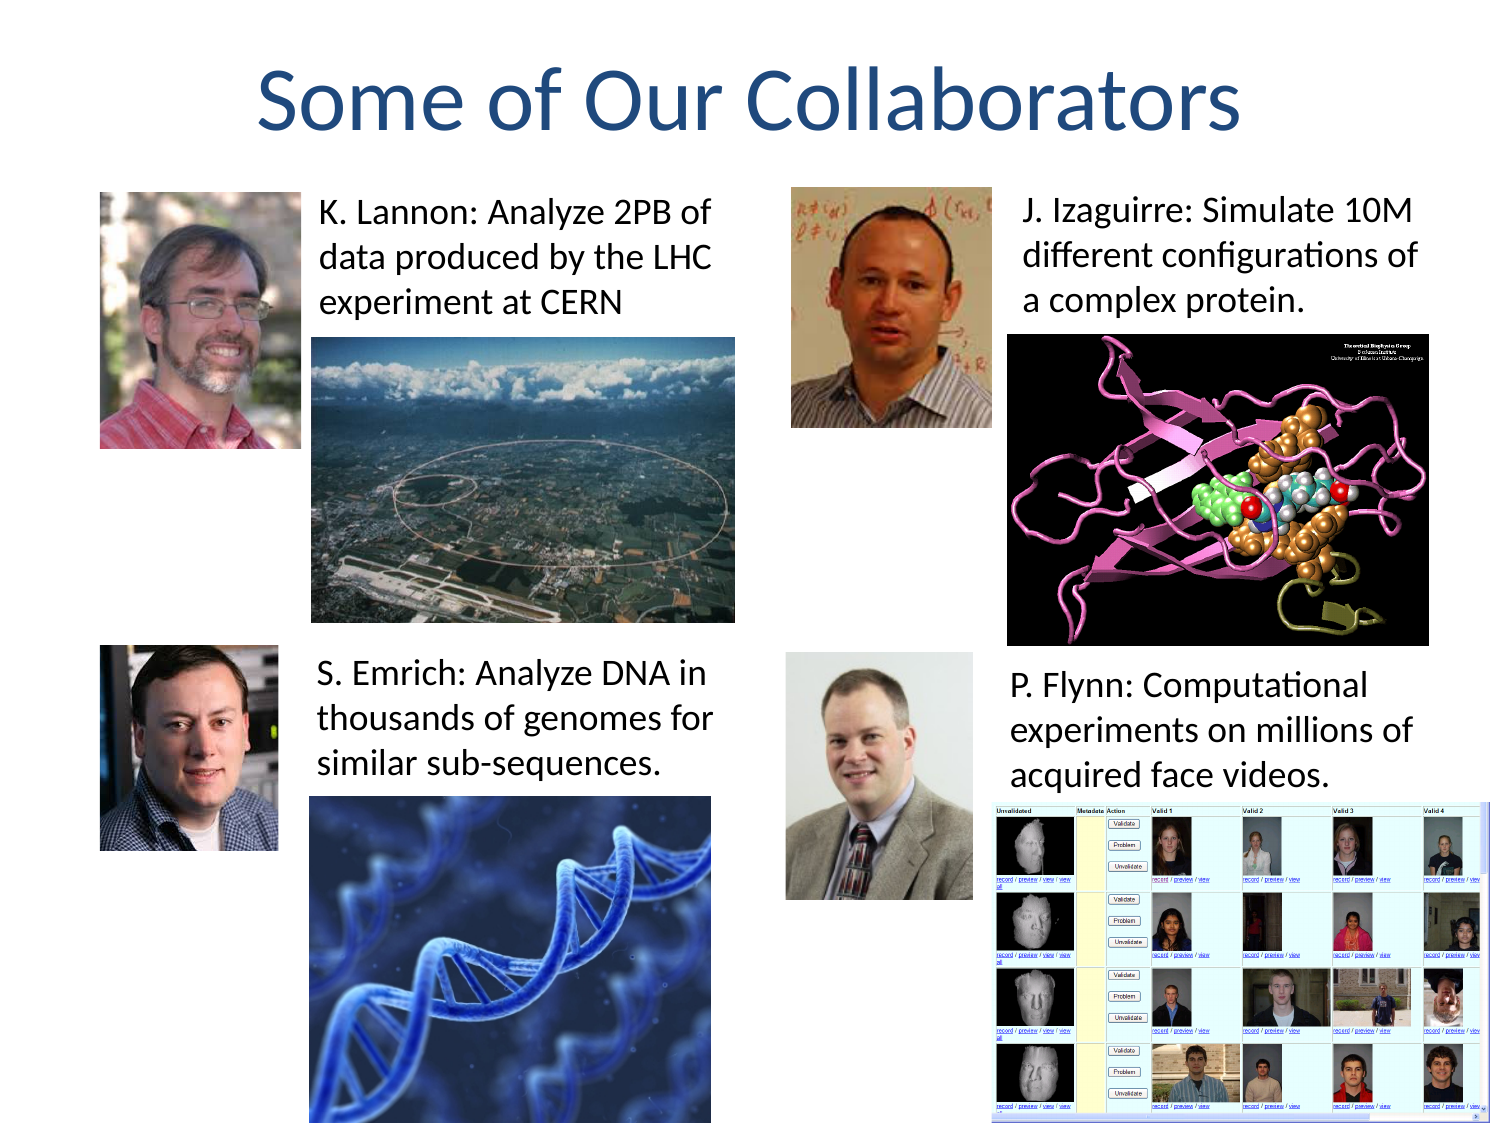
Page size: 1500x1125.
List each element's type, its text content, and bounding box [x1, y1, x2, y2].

picture [790, 187, 992, 429]
picture [99, 192, 302, 450]
picture [1007, 334, 1429, 647]
text_box K. Lannon: Analyze 2PB of data produced by the LHC experiment at CERN [304, 179, 750, 330]
picture [785, 651, 974, 900]
title Some of Our Collaborators [75, 0, 1425, 188]
picture [310, 337, 736, 623]
text_box J. Izaguirre: Simulate 10M different configurations of a complex protein. [1007, 177, 1453, 328]
text_box P. Flynn: Computational experiments on millions of acquired face videos. [995, 652, 1440, 801]
picture [99, 645, 279, 852]
picture [309, 796, 711, 1123]
picture [991, 802, 1491, 1123]
text_box S. Emrich: Analyze DNA in thousands of genomes for similar sub-sequences. [301, 640, 747, 791]
